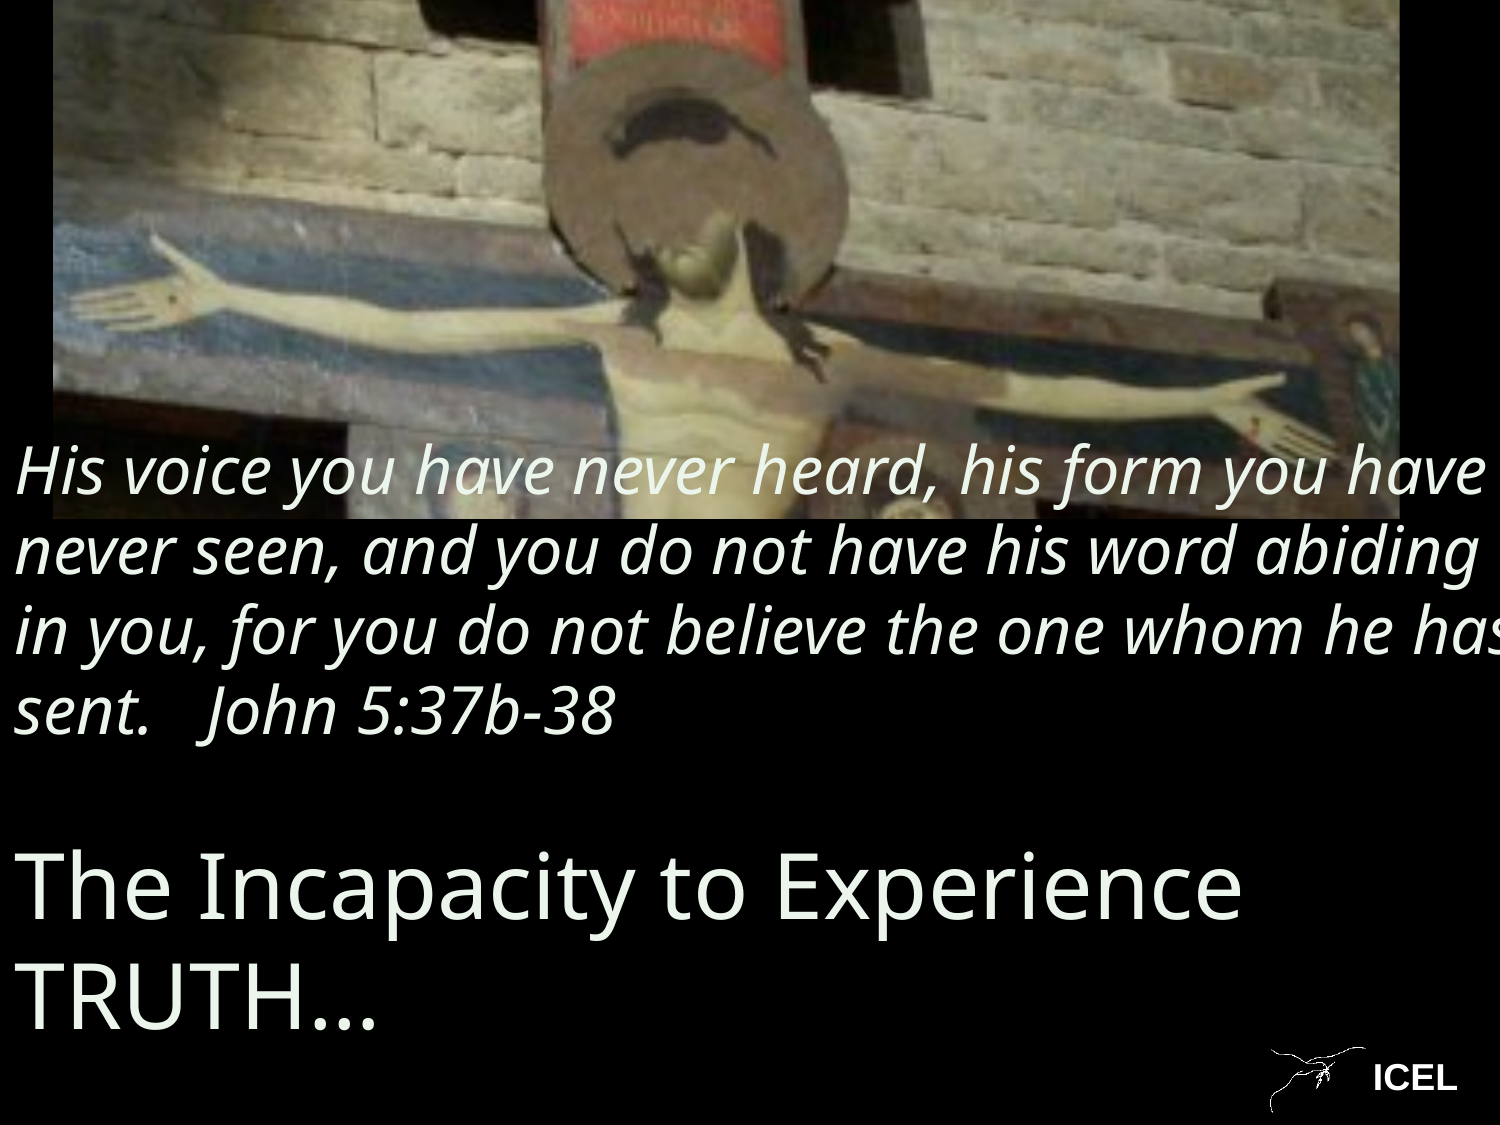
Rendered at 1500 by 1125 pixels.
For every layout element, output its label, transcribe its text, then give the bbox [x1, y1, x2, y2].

picture [52, 0, 1400, 519]
picture [1269, 1056, 1366, 1113]
text_box His voice you have never heard, his form you have never seen, and you do not have his word abiding in you, for you do not believe the one whom he has sent. John 5:37b-38 The Incapacity to Experience TRUTH… [0, 420, 1500, 1056]
